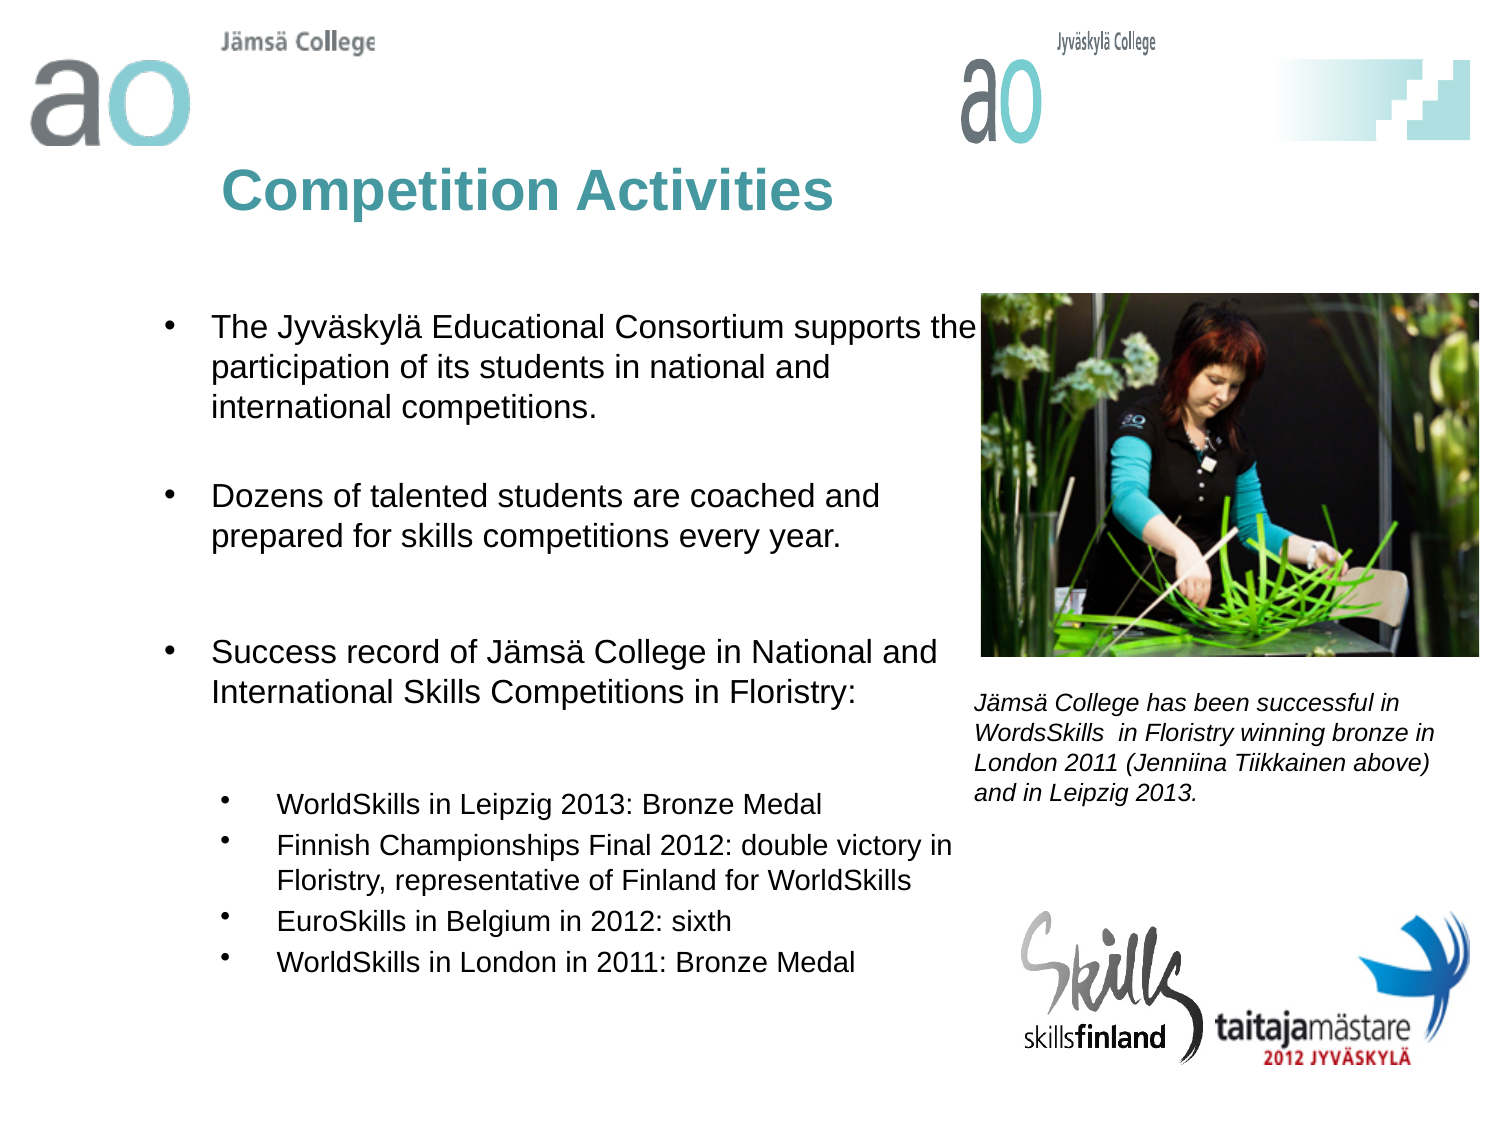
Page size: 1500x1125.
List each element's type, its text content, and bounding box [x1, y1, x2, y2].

picture [1215, 910, 1470, 1065]
title Competition Activities [206, 144, 1403, 261]
picture [980, 293, 1480, 658]
text_box Jämsä College has been successful in WordsSkills in Floristry winning bronze in London 2011 (Jenniina Tiikkainen above) and in Leipzig 2013. [959, 678, 1470, 814]
picture [1021, 910, 1203, 1065]
list The Jyväskylä Educational Consortium supports the participation of its students in national and international competitions. Dozens of talented students are coached and prepared for skills competitions every year. Success record of Jämsä College in National and International Skills Competitions in Floristry: WorldSkills in Leipzig 2013: Bronze Medal Finnish Championships Final 2012: double victory in Floristry, representative of Finland for WorldSkills EuroSkills in Belgium in 2012: sixth WorldSkills in London in 2011: Bronze Medal [149, 297, 1009, 1060]
